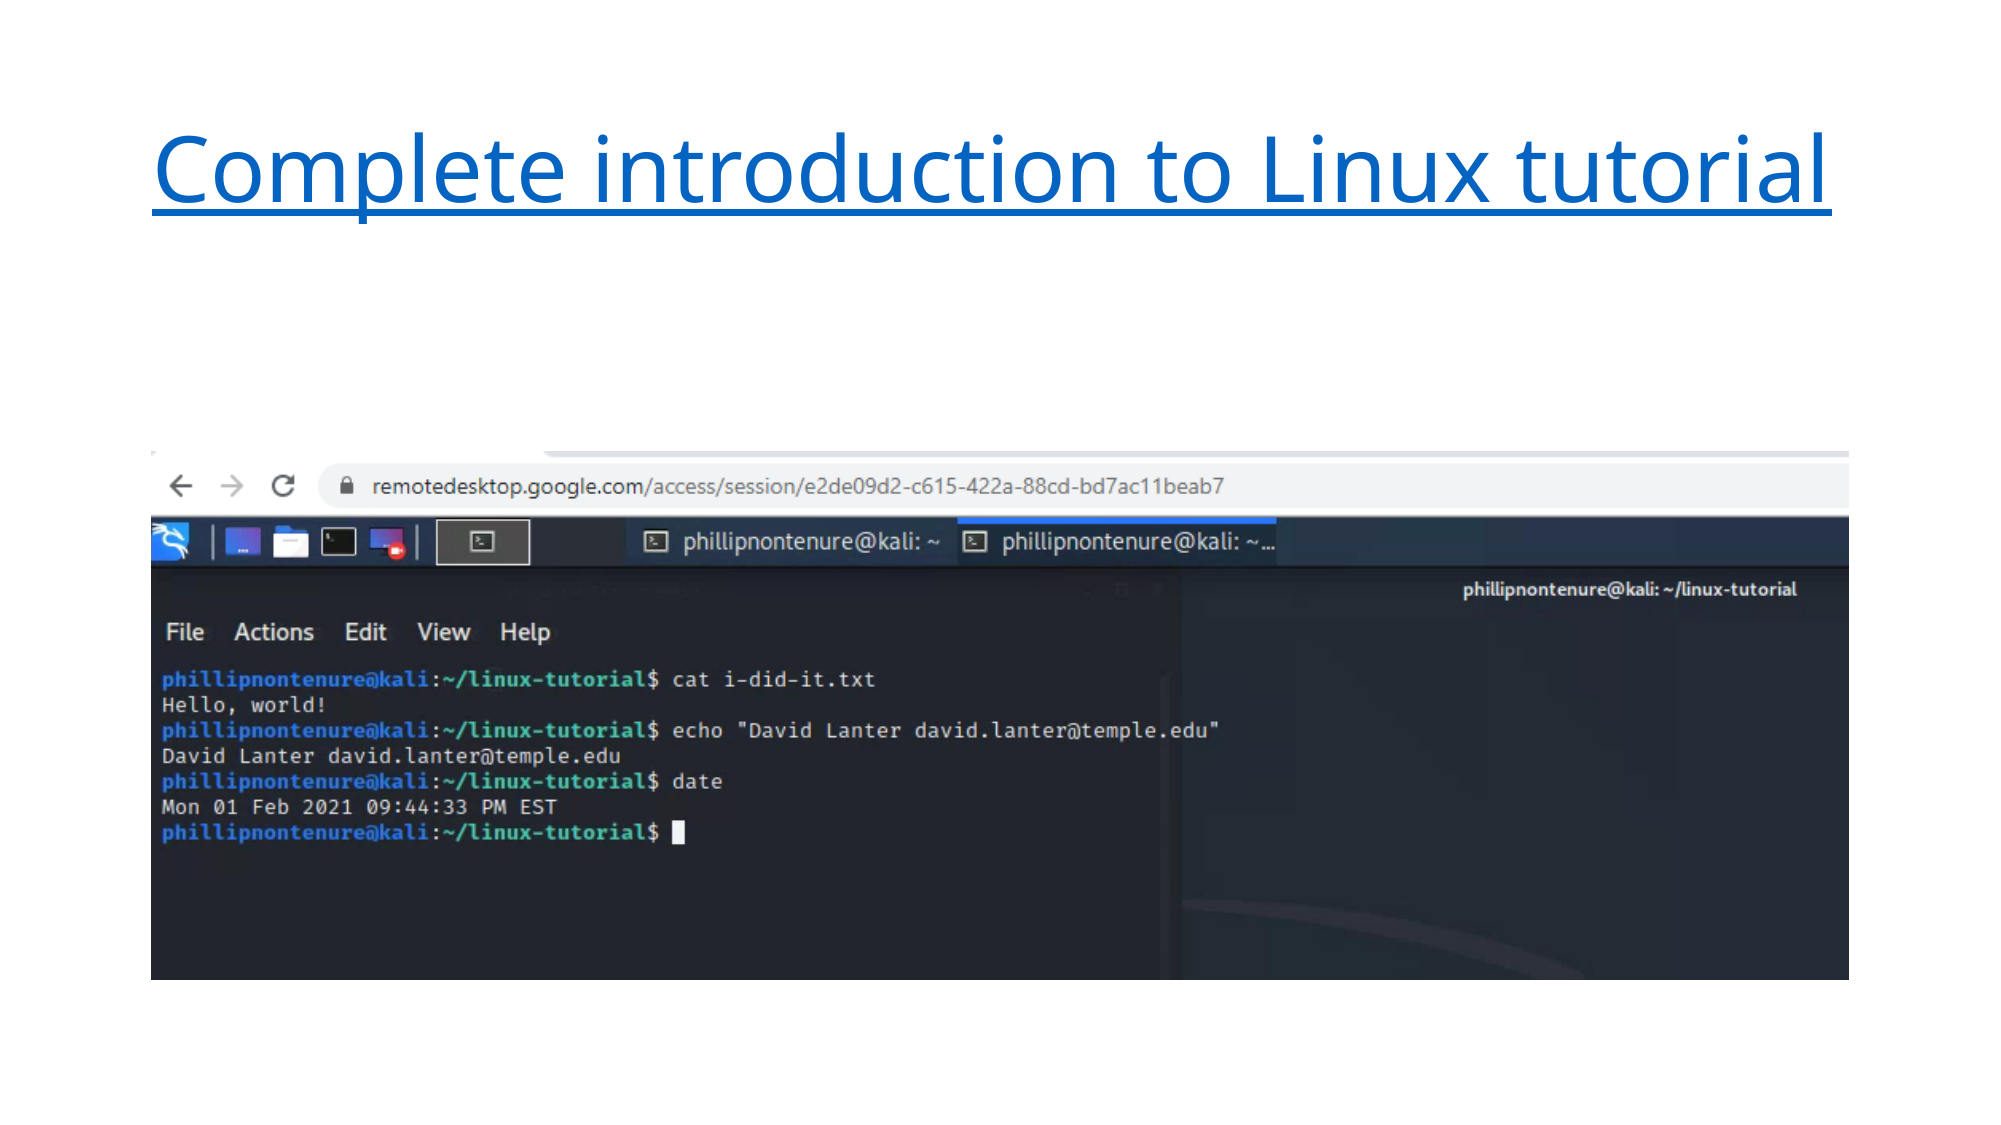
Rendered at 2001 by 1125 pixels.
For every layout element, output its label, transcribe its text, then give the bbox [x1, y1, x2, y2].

picture [151, 451, 1849, 980]
title Complete introduction to Linux tutorial [137, 59, 1863, 278]
